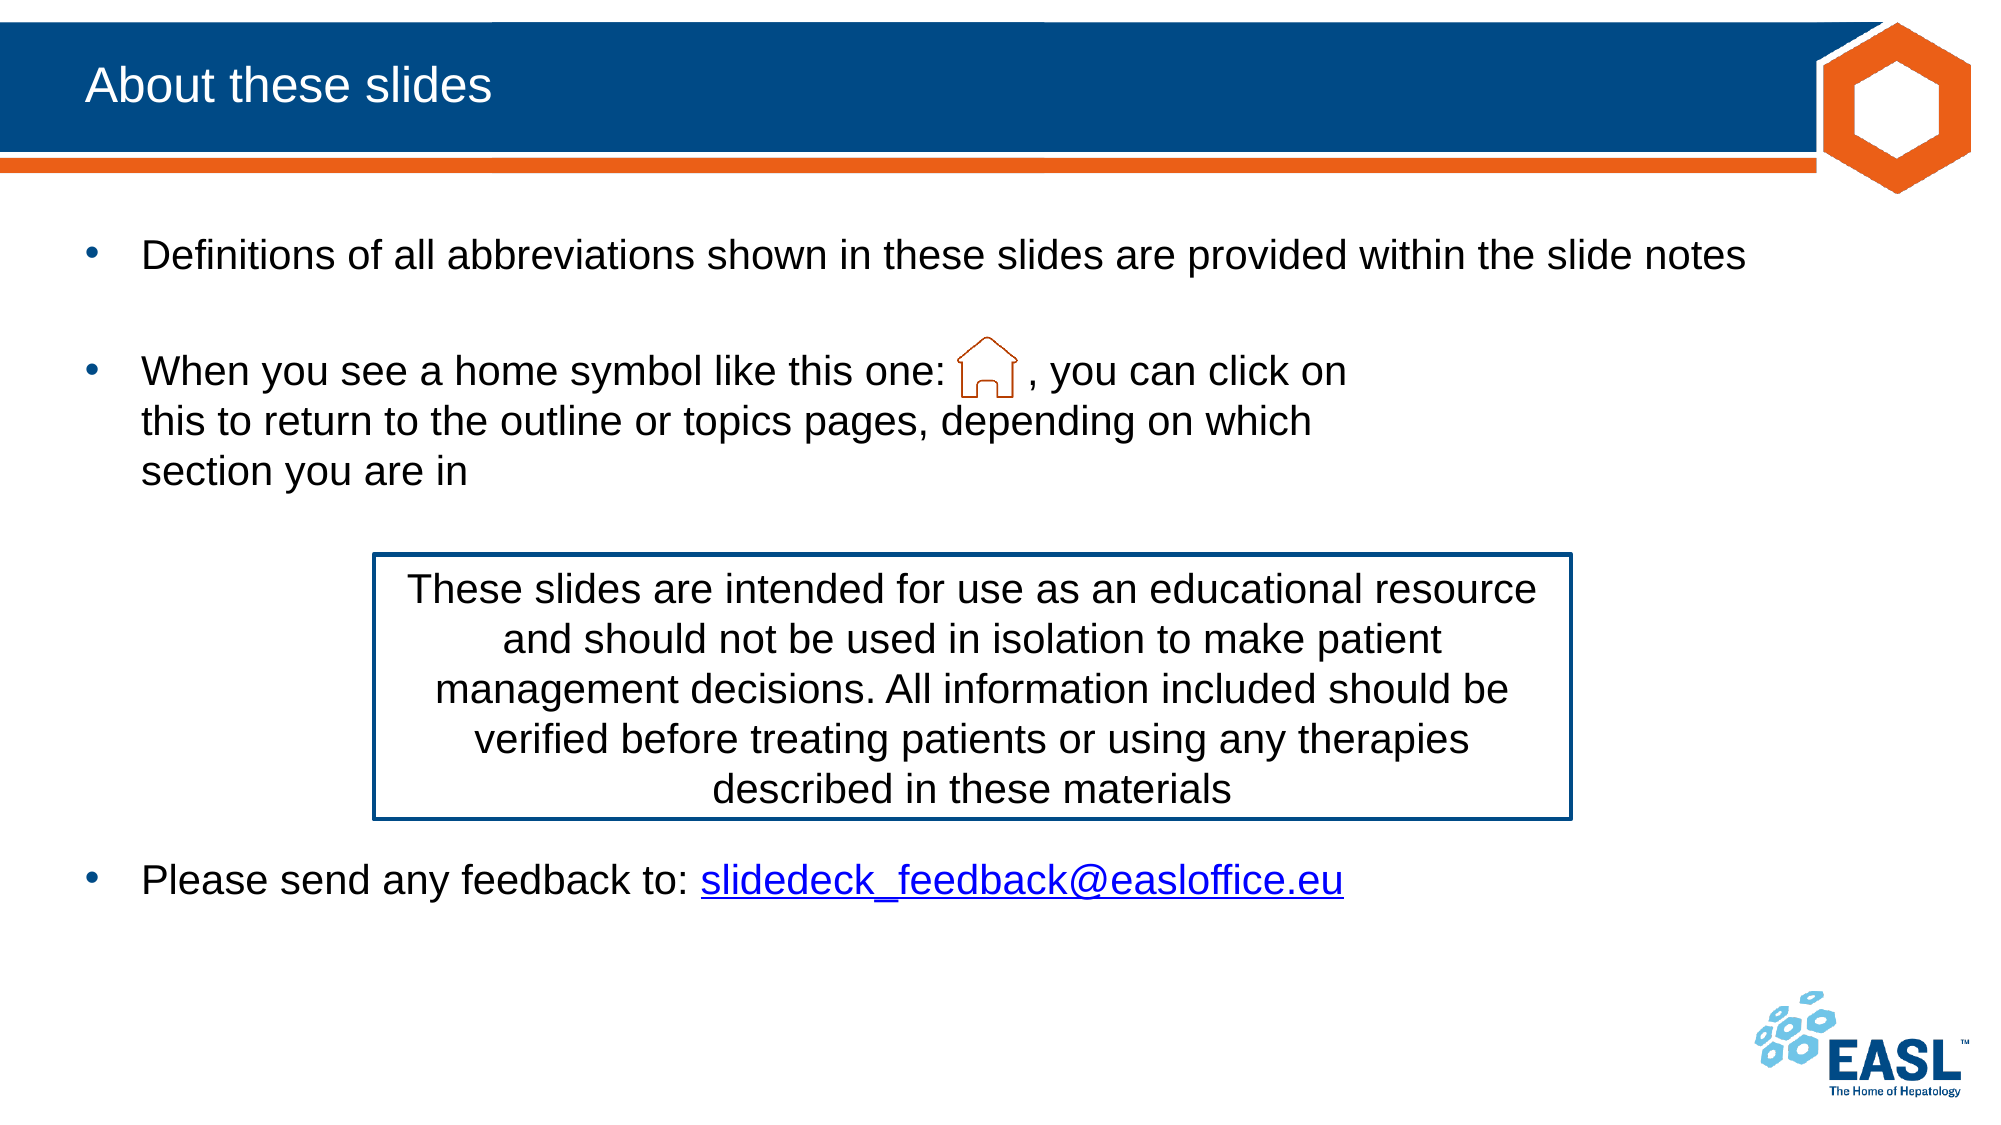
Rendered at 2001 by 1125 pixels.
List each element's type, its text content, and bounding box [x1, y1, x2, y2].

list Definitions of all abbreviations shown in these slides are provided within the slide notes When you see a home symbol like this one: , you can click on this to return to the outline or topics pages, depending on which section you are in Please send any feedback to: slidedeck_feedback@easloffice.eu [69, 219, 1931, 979]
picture [955, 335, 1019, 399]
text_box These slides are intended for use as an educational resource and should not be used in isolation to make patient management decisions. All information included should be verified before treating patients or using any therapies described in these materials [373, 554, 1571, 820]
picture [1750, 987, 1972, 1100]
title About these slides [69, 23, 1741, 150]
picture [0, 22, 1971, 194]
